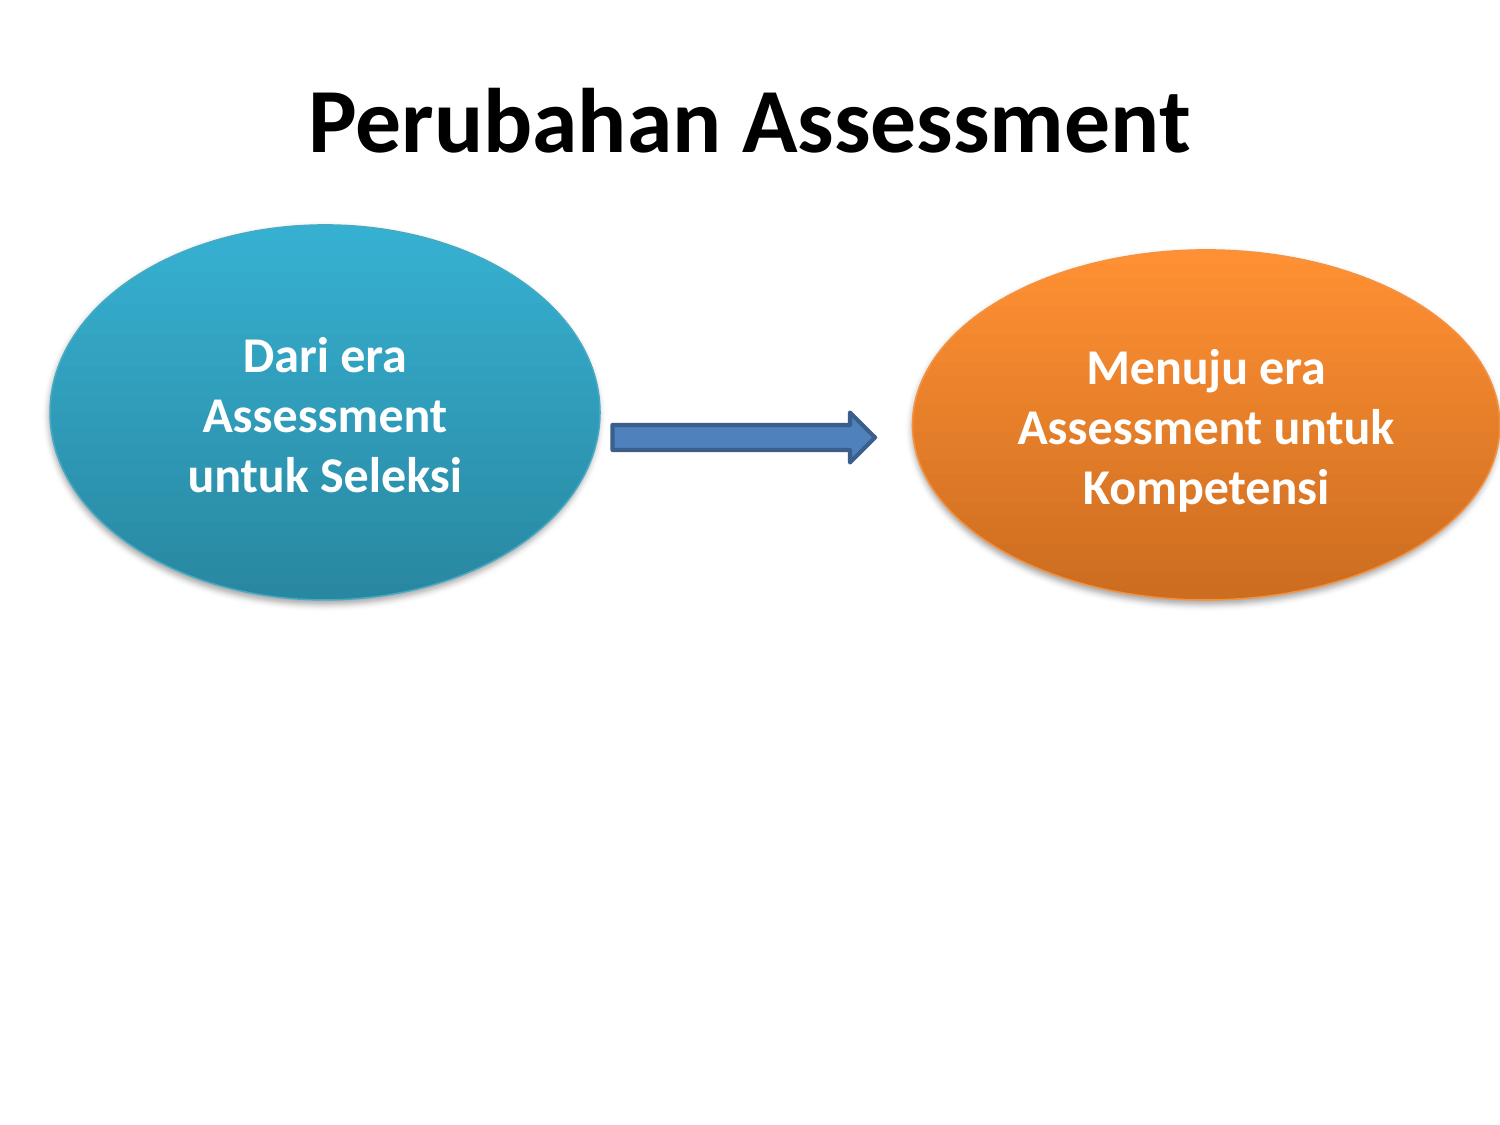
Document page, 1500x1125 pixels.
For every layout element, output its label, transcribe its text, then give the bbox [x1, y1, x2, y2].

text_box Dari era Assessment untuk Seleksi [49, 224, 601, 601]
text_box [610, 410, 878, 465]
title Perubahan Assessment [75, 45, 1425, 188]
text_box Menuju era Assessment untuk Kompetensi [911, 249, 1500, 601]
